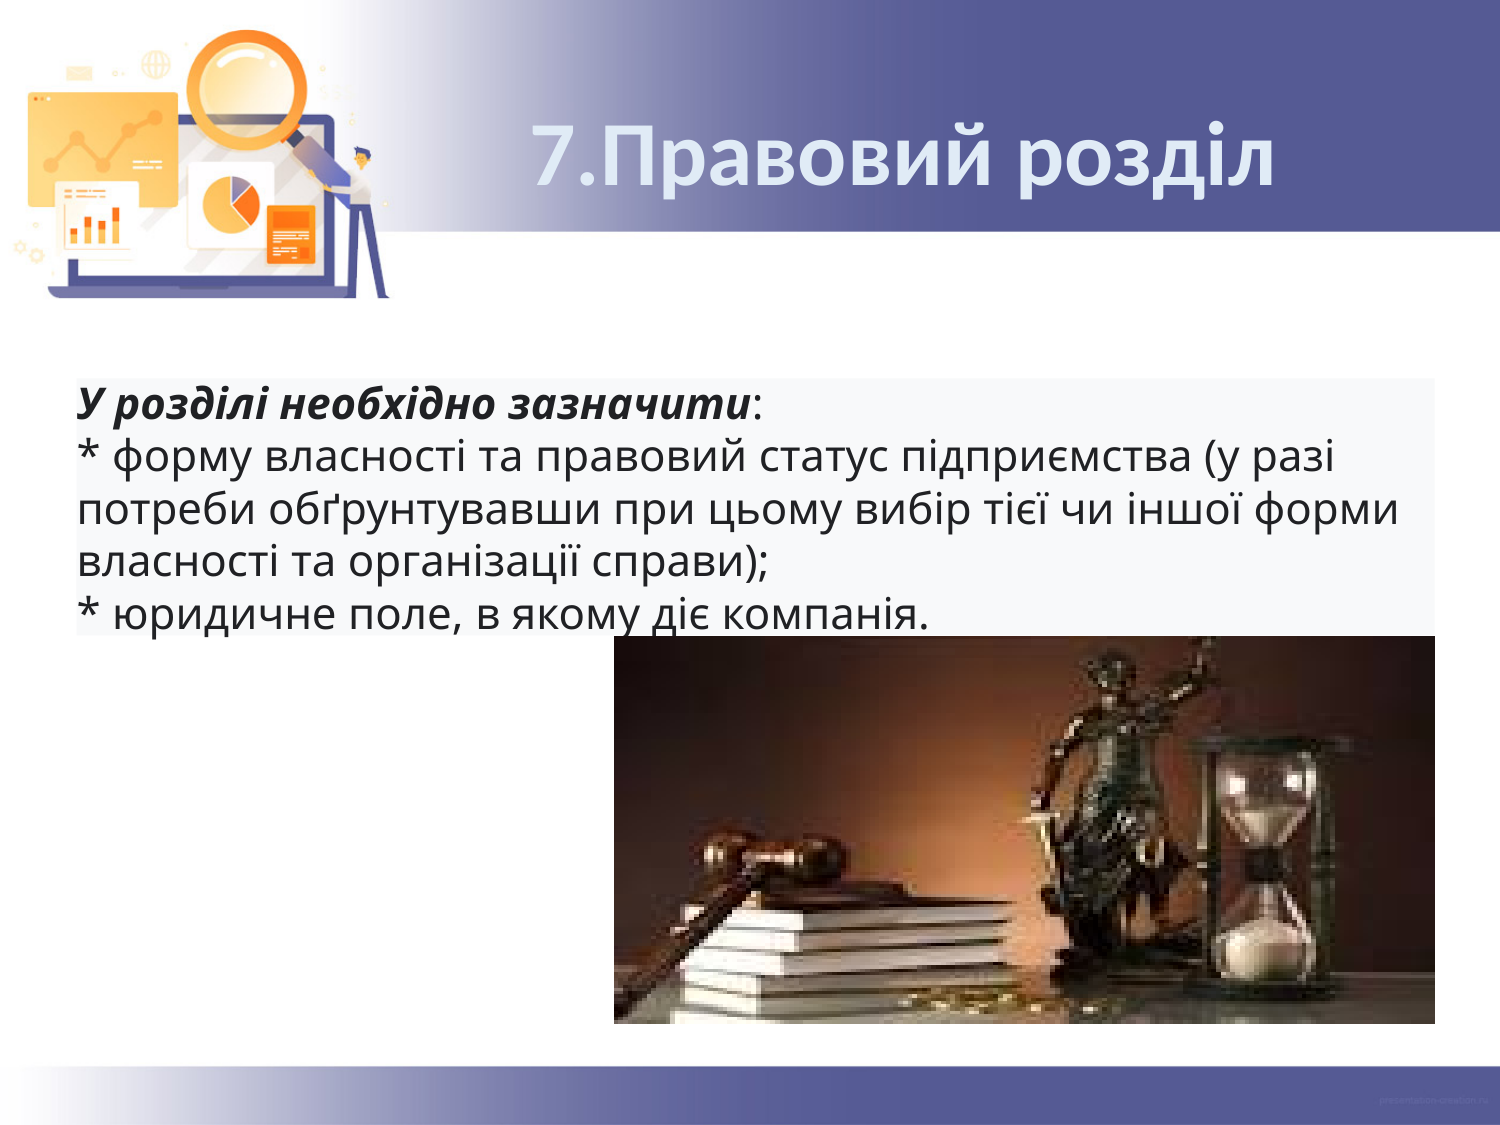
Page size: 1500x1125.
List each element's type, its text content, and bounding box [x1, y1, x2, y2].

title 7.Правовий розділ [371, 42, 1435, 256]
picture [0, 0, 1500, 1125]
text_box У розділі необхідно зазначити: * форму власності та правовий статус підприємства (у разі потреби обґрунтувавши при цьому вибір тієї чи іншої форми власності та організації справи); * юридичне поле, в якому діє компанія. [76, 378, 1435, 636]
